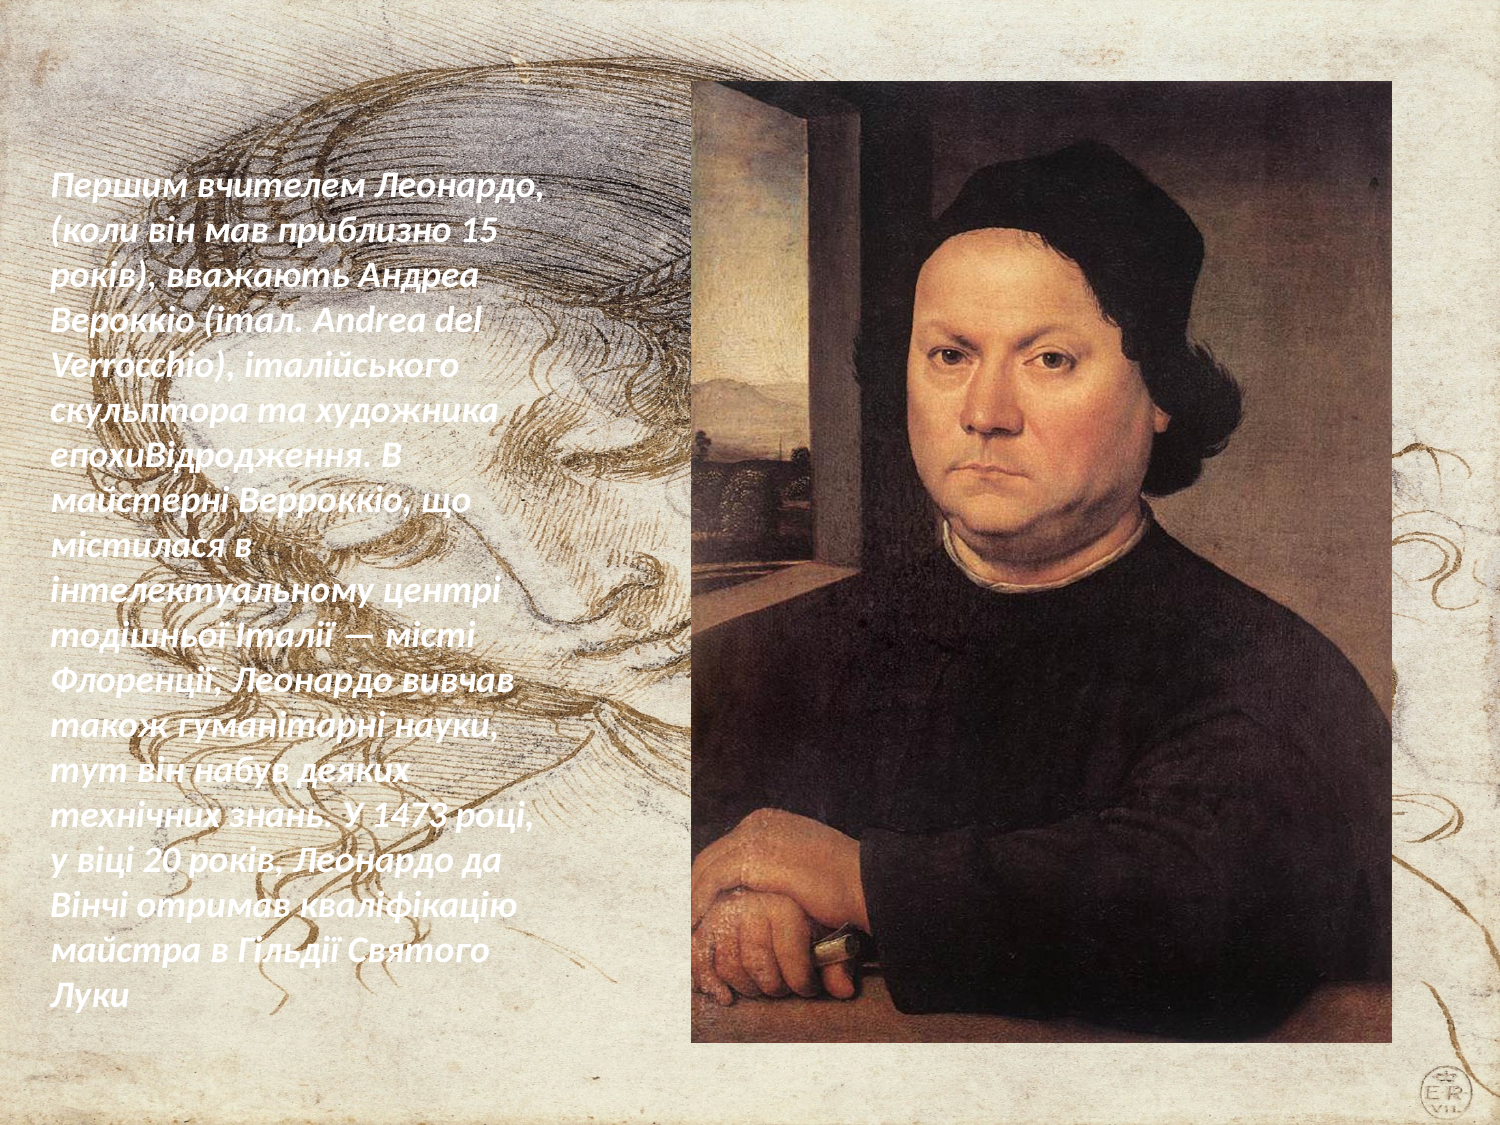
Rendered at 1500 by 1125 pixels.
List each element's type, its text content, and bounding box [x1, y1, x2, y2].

list Першим вчителем Леонардо, (коли він мав приблизно 15 років), вважають Андреа Вероккіо (італ. Andrea del Verrocchio), італійського скульптора та художника епохиВідродження. В майстерні Верроккіо, що містилася в інтелектуальному центрі тодішньої Італії — місті Флоренції, Леонардо вивчав також гуманітарні науки, тут він набув деяких технічних знань. У 1473 році, у віці 20 років, Леонардо да Вінчі отримав кваліфікацію майстра в Гільдії Святого Луки [35, 152, 569, 1079]
picture [0, 0, 1500, 1125]
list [691, 81, 1392, 1043]
